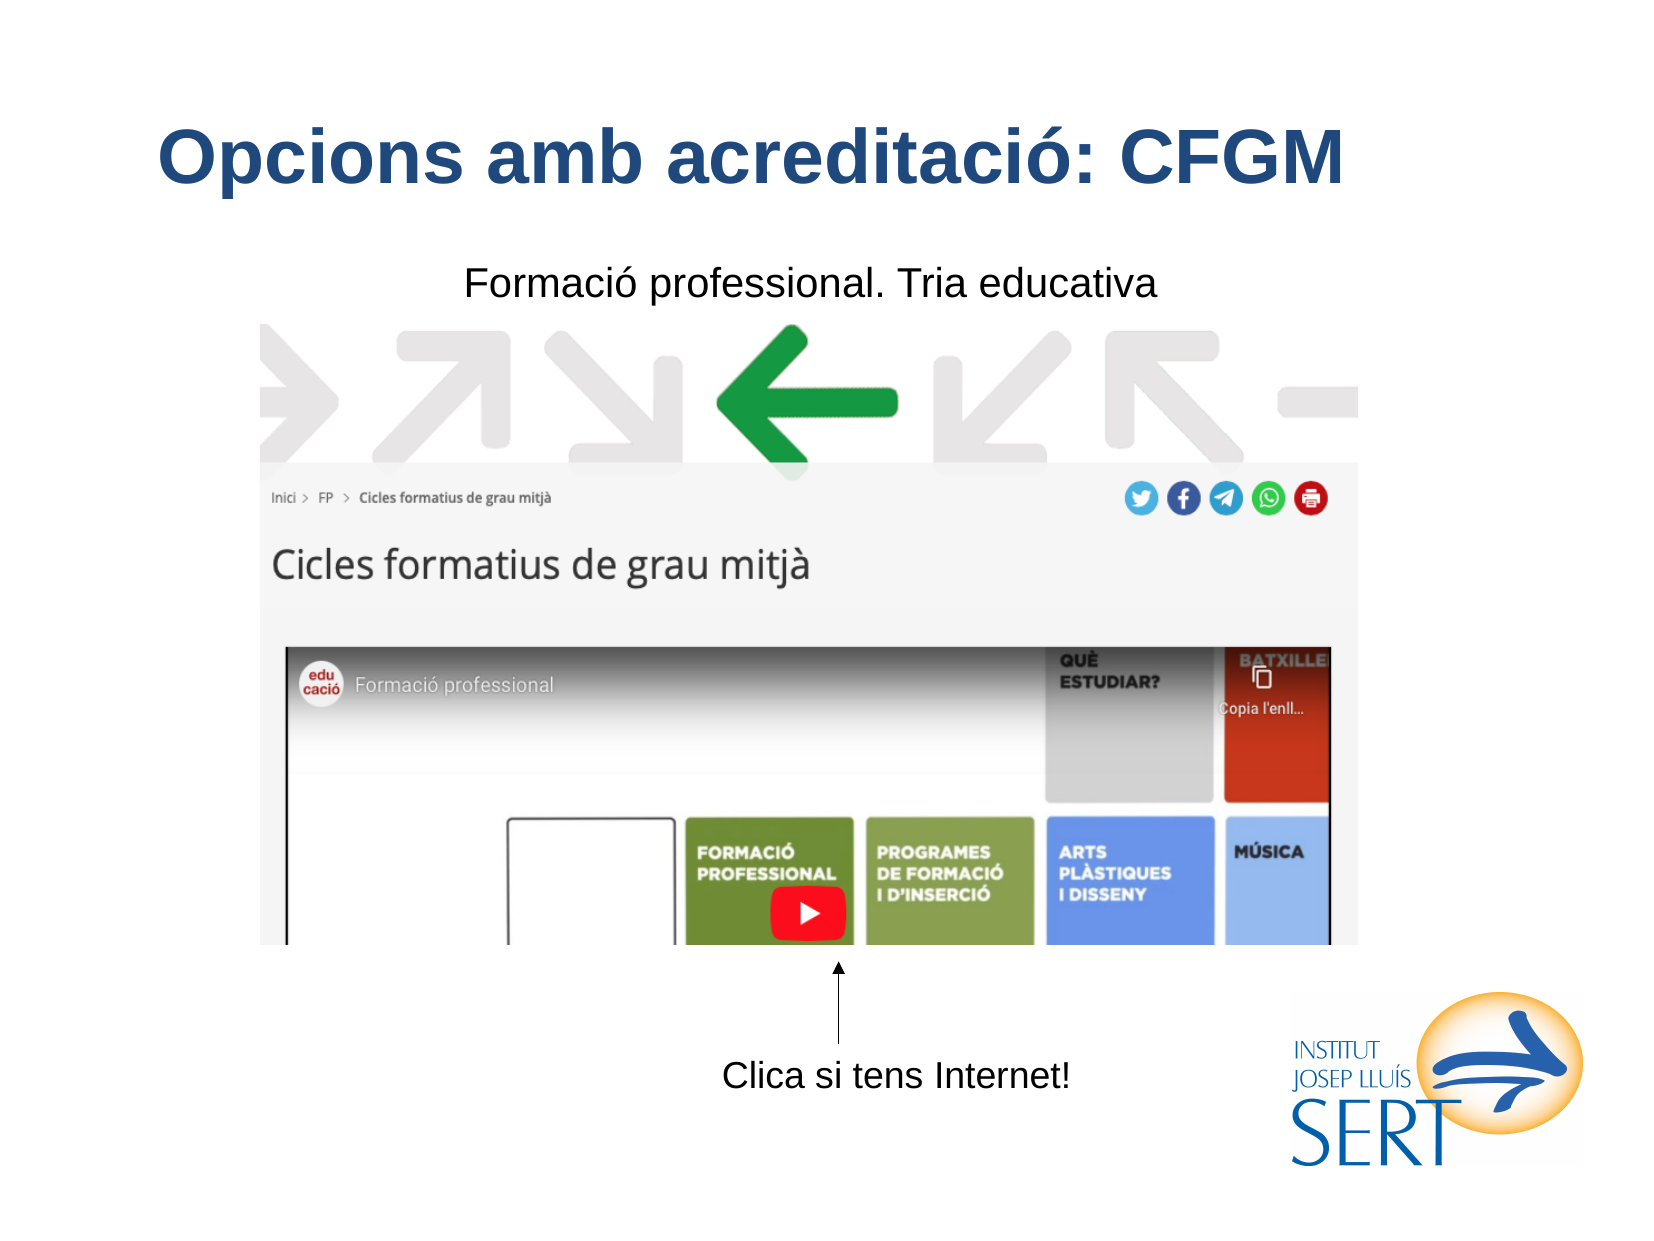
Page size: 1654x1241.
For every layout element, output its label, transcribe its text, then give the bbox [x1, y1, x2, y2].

picture [1292, 991, 1583, 1166]
picture [259, 304, 1359, 945]
text_box Opcions amb acreditació: CFGM [67, 84, 1614, 216]
text_box Clica si tens Internet! [707, 1044, 1196, 1103]
text_box Formació professional. Tria educativa [448, 248, 1240, 302]
